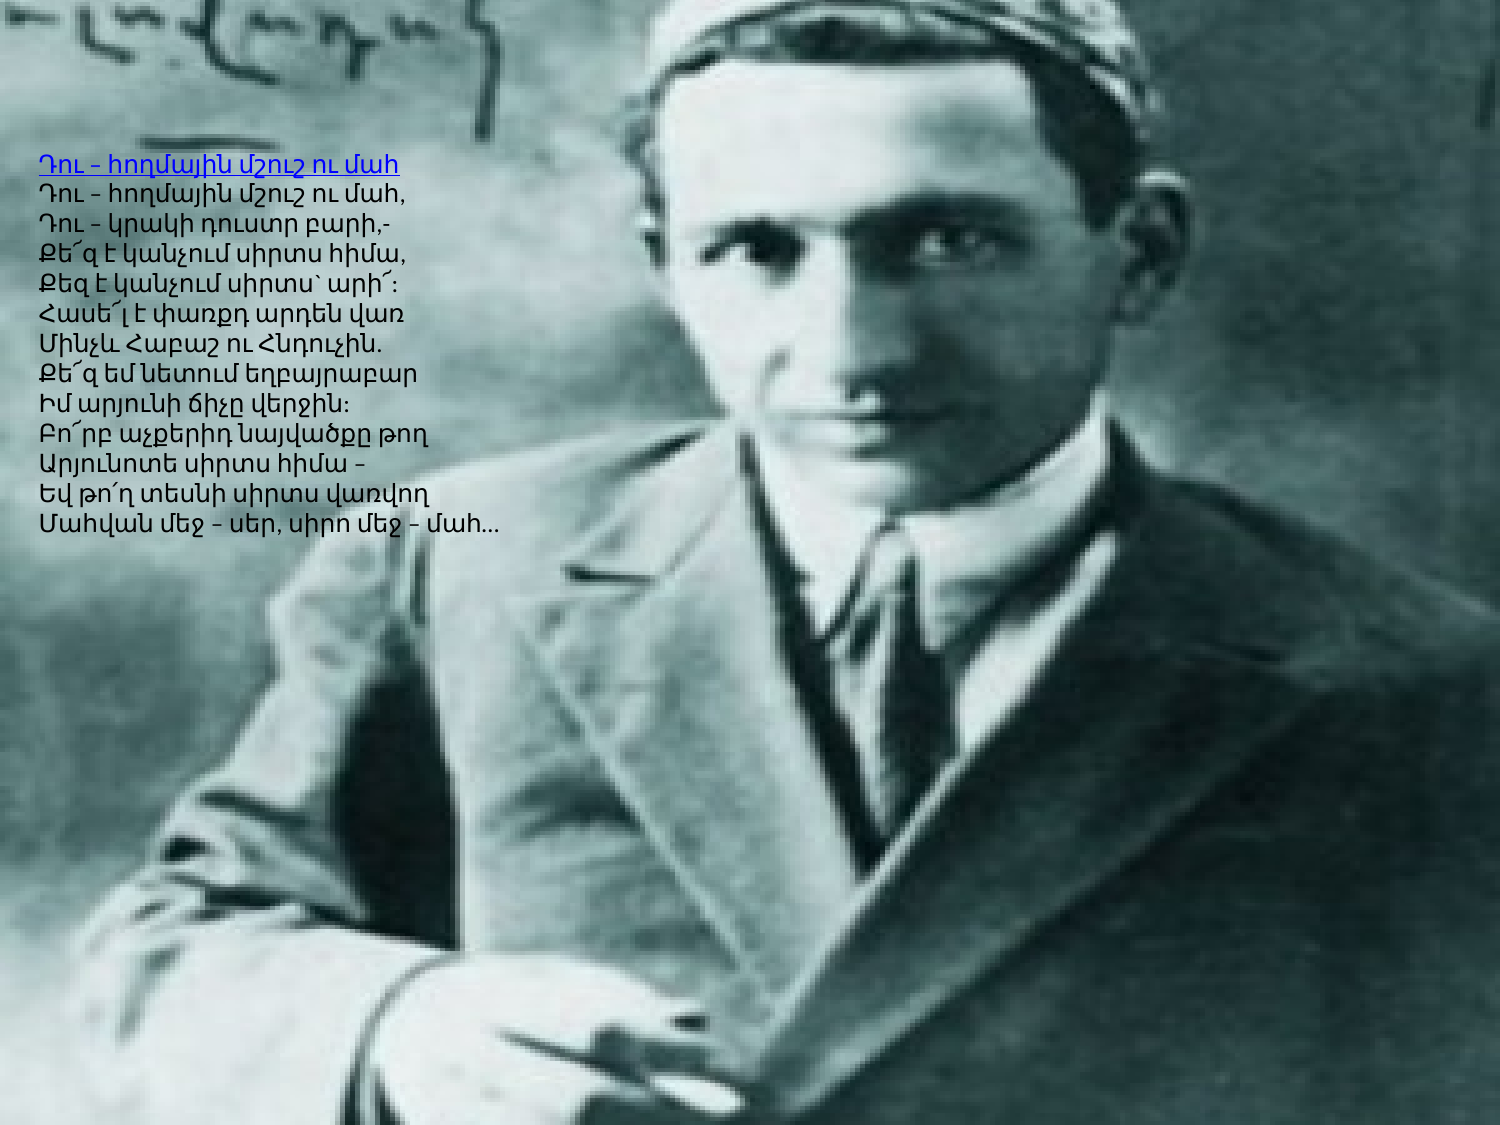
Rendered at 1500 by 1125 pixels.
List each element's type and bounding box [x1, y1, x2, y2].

list [0, 0, 1500, 1125]
